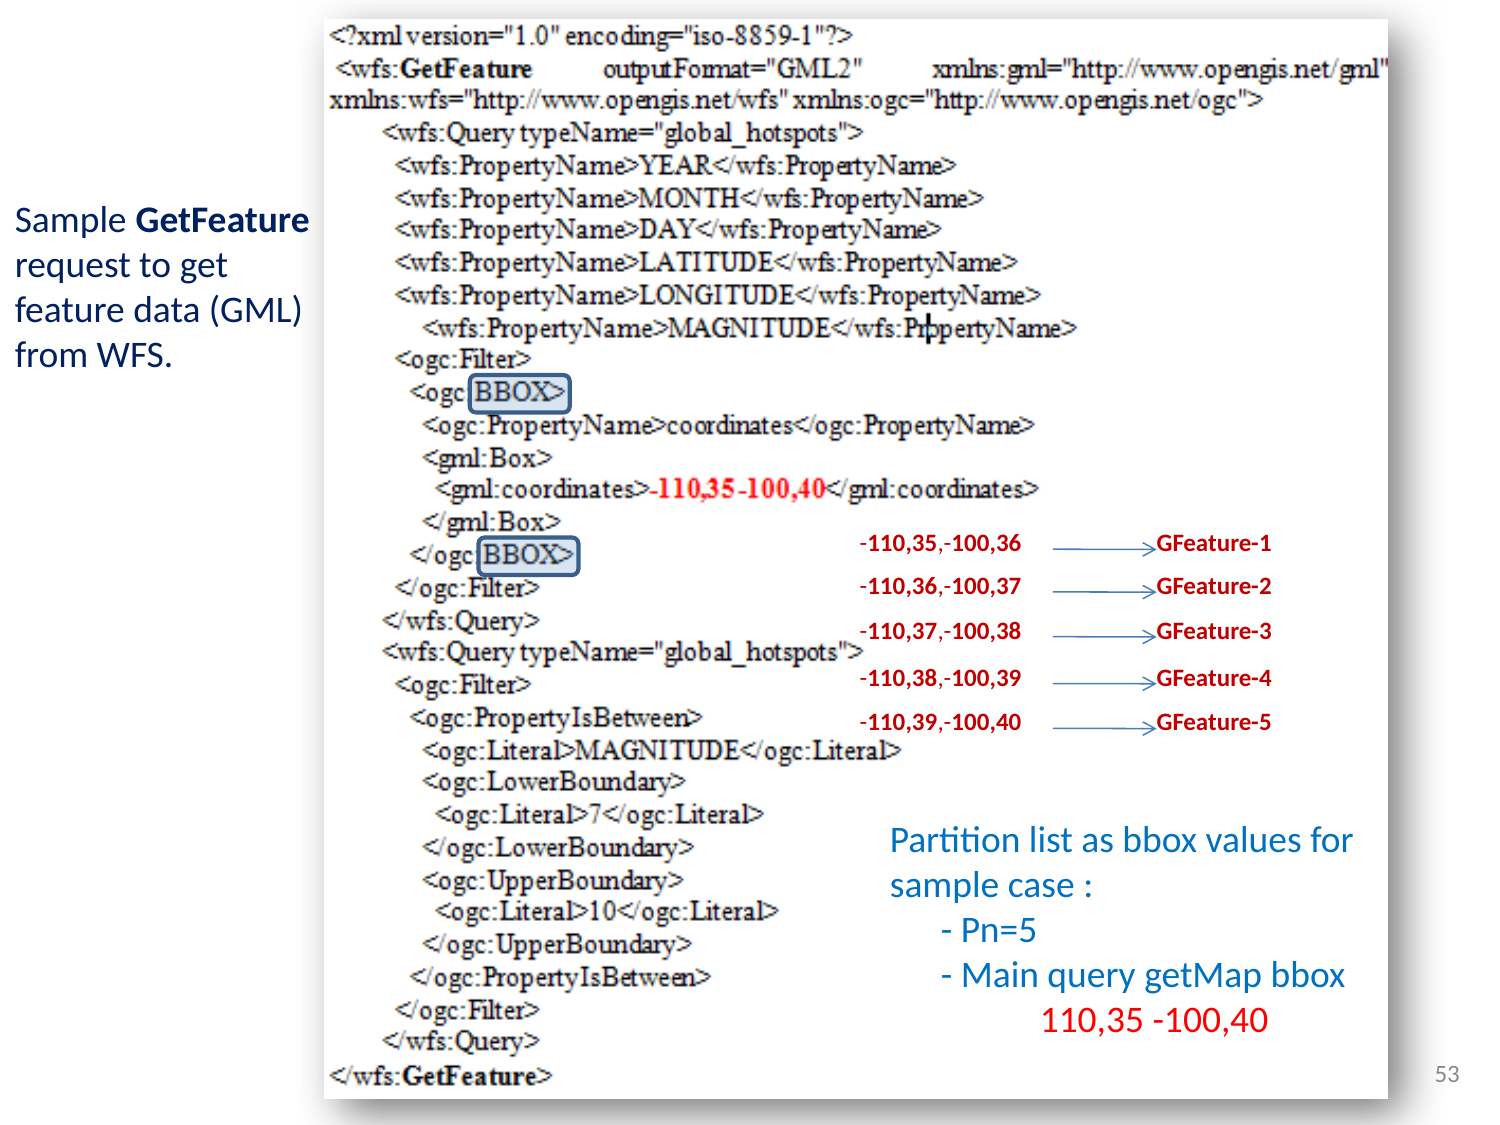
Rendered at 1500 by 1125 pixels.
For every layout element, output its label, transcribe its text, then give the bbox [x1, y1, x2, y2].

text_box Sample GetFeature request to get feature data (GML) from WFS. [0, 187, 319, 383]
slide_number 53 [1433, 1042, 1475, 1103]
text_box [324, 19, 1388, 1099]
